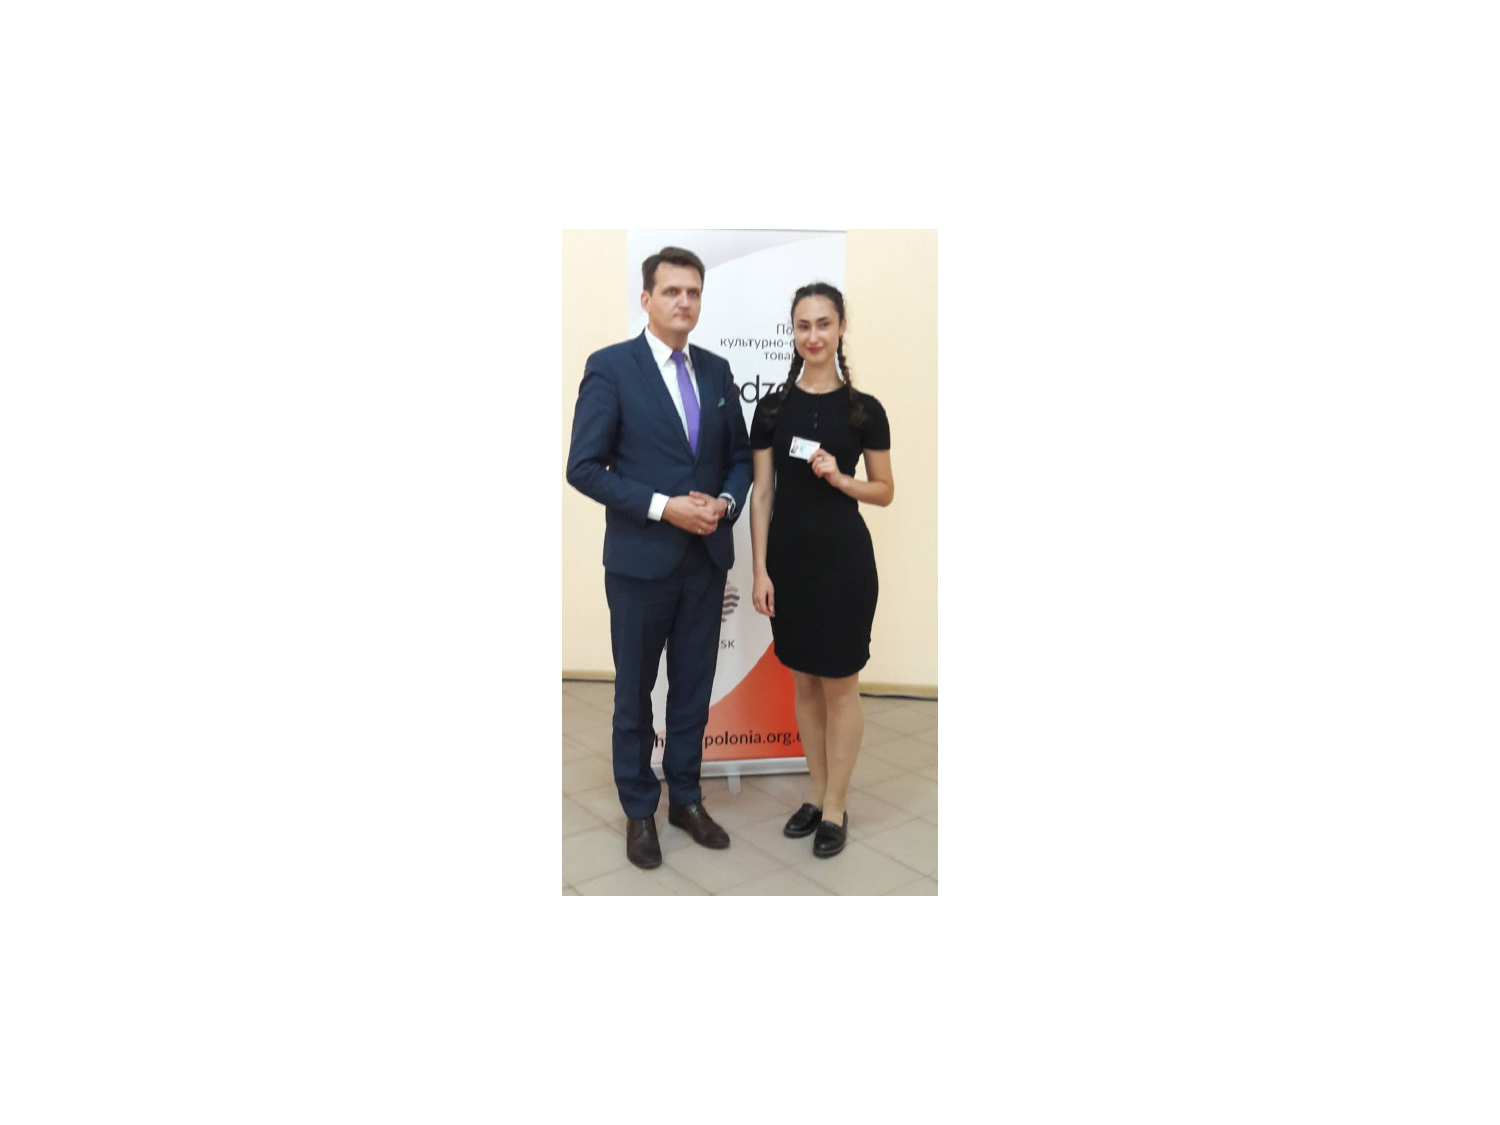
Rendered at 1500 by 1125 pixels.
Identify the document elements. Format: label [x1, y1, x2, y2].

picture [562, 228, 938, 897]
